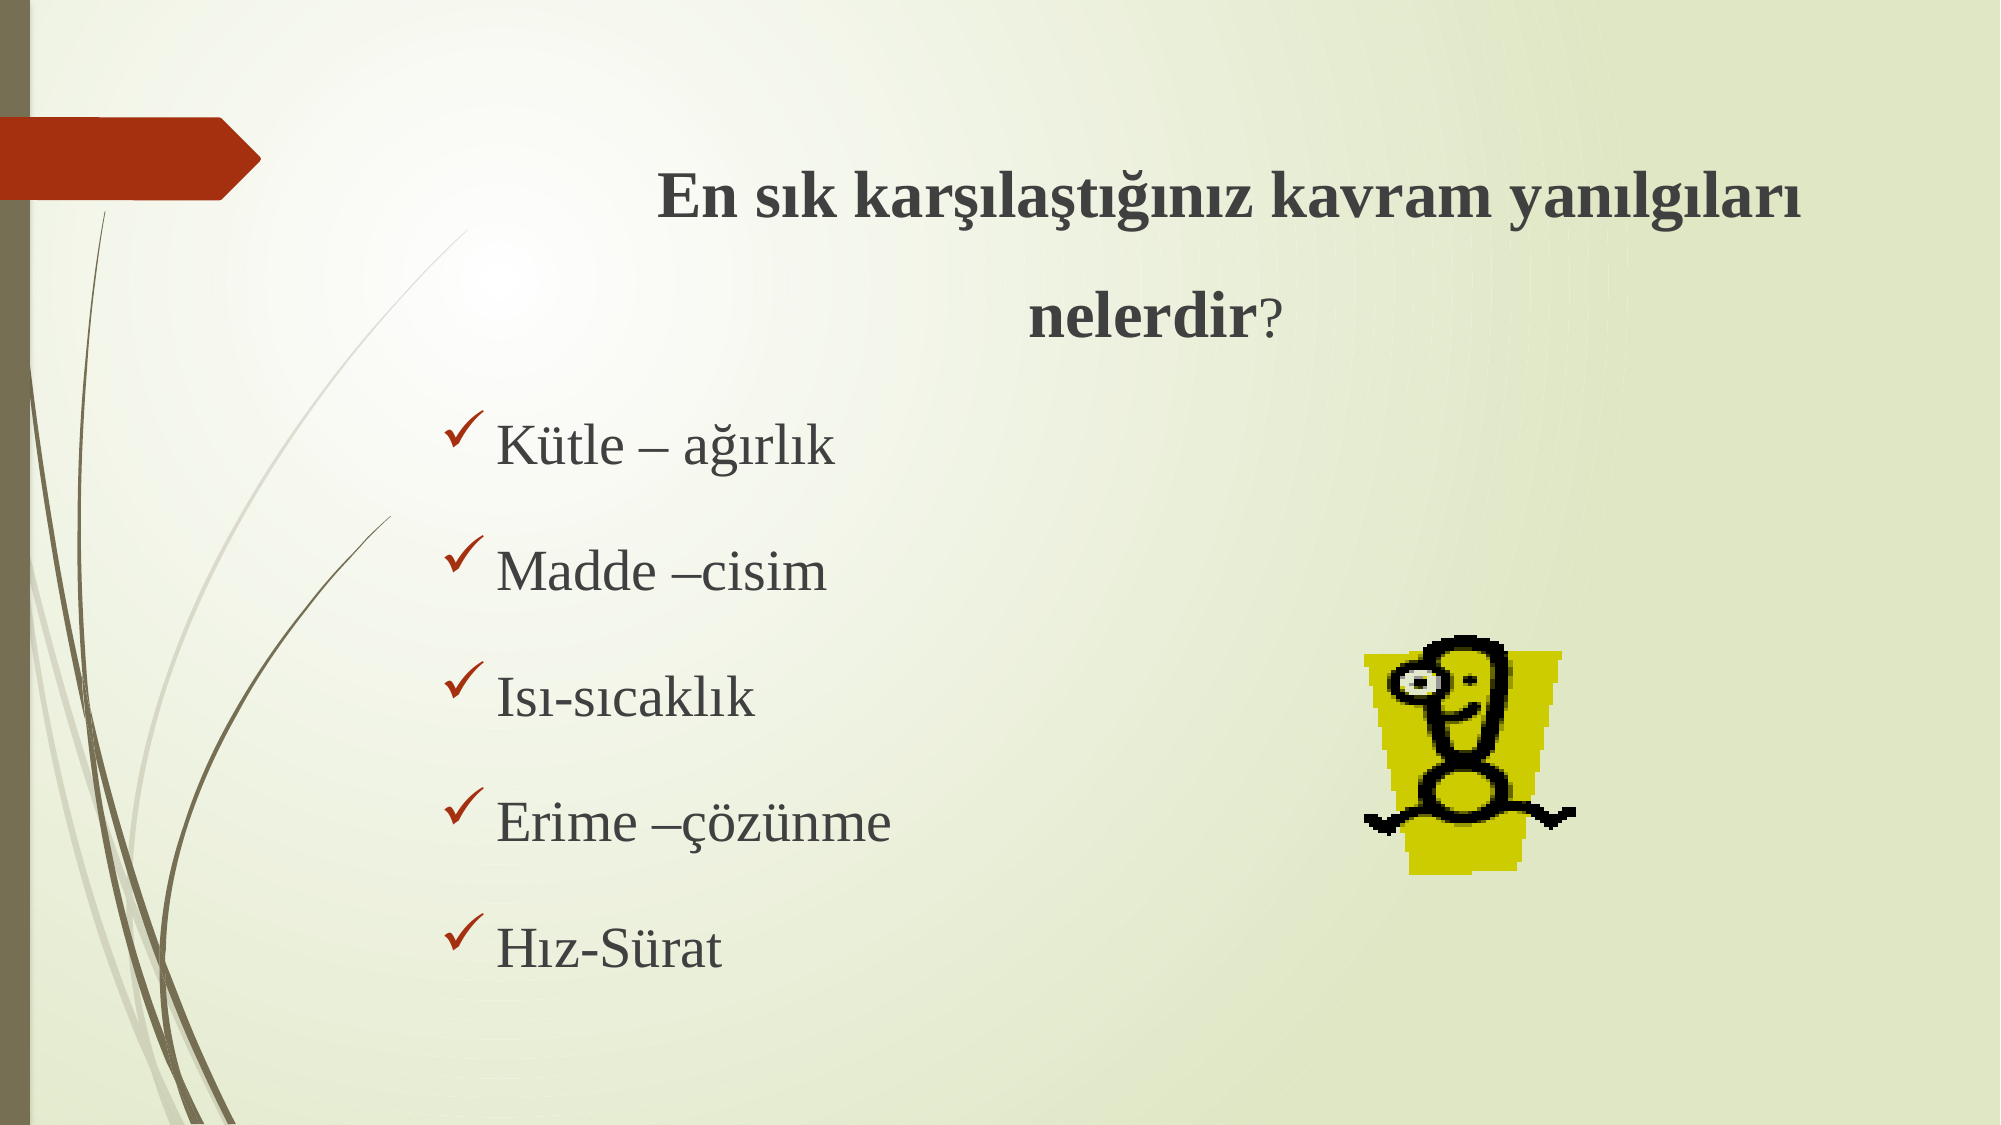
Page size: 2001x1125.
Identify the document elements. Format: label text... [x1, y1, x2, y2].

list En sık karşılaştığınız kavram yanılgıları nelerdir? Kütle – ağırlık Madde –cisim Isı-sıcaklık Erime –çözünme Hız-Sürat [424, 102, 1888, 970]
picture [1332, 635, 1603, 892]
